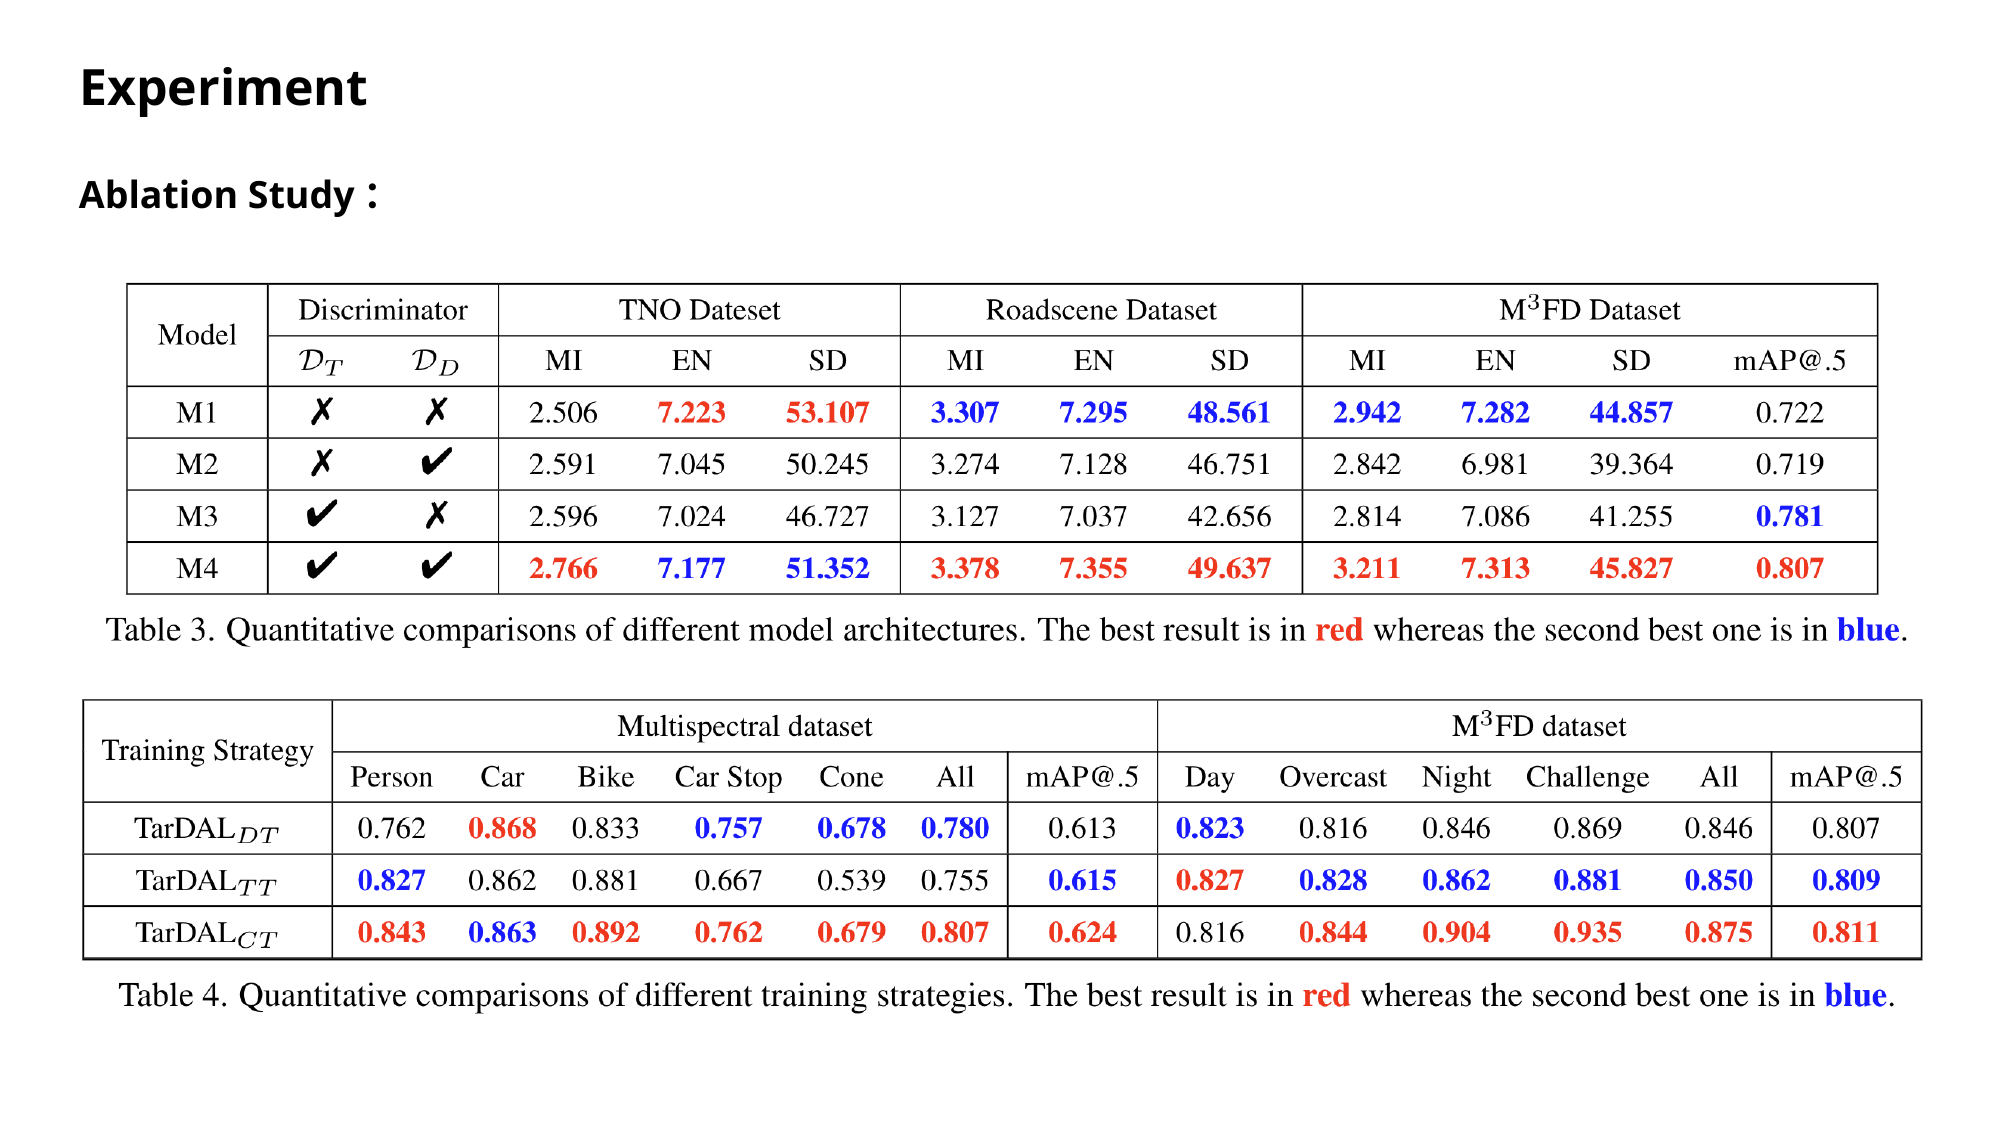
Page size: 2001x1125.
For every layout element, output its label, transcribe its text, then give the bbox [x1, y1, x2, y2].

text_box Ablation Study： [64, 163, 1065, 224]
title Experiment [64, 47, 1790, 131]
picture [47, 242, 1953, 1026]
